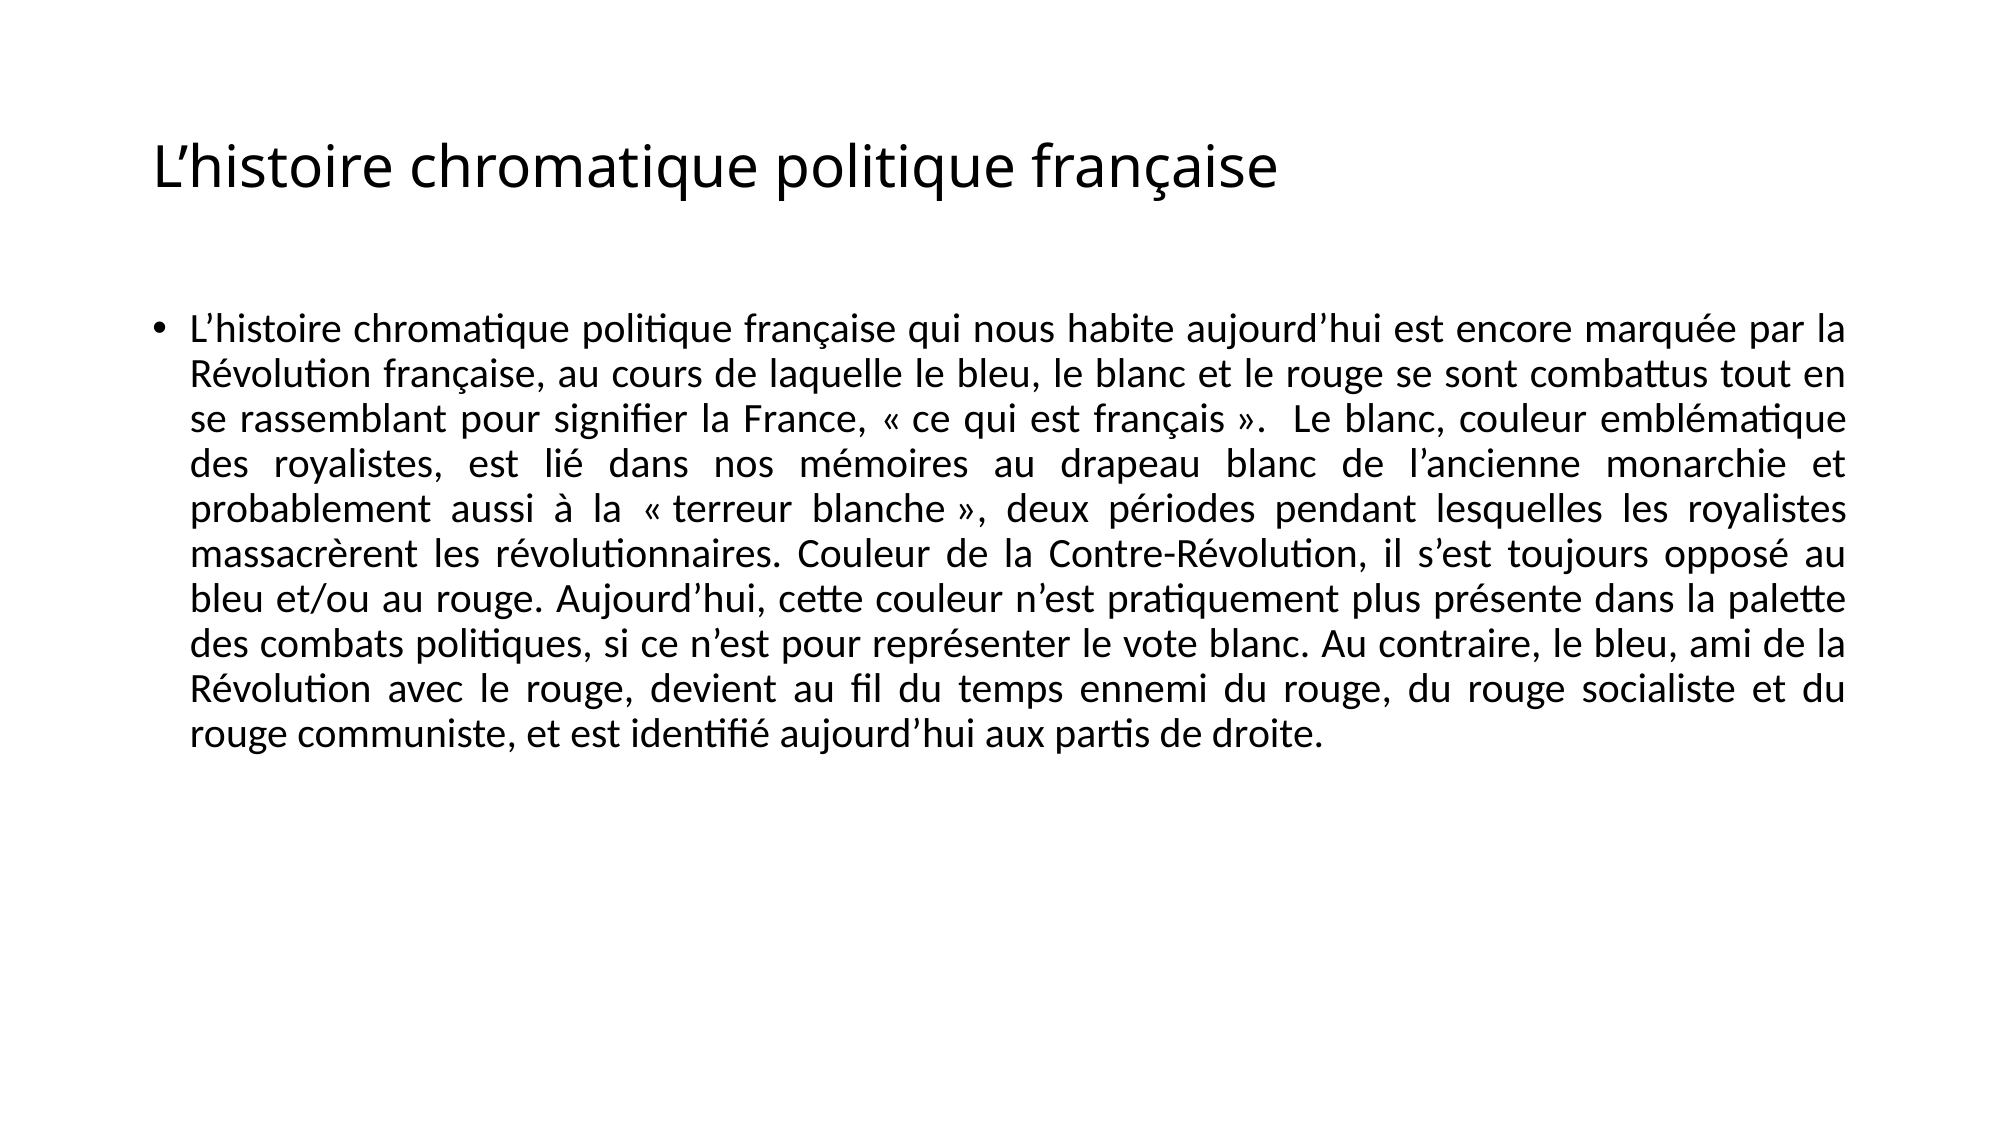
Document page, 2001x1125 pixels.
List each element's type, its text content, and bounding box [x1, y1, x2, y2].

list L’histoire chromatique politique française qui nous habite aujourd’hui est encore marquée par la Révolution française, au cours de laquelle le bleu, le blanc et le rouge se sont combattus tout en se rassemblant pour signifier la France, « ce qui est français ». Le blanc, couleur emblématique des royalistes, est lié dans nos mémoires au drapeau blanc de l’ancienne monarchie et probablement aussi à la « terreur blanche », deux périodes pendant lesquelles les royalistes massacrèrent les révolutionnaires. Couleur de la Contre-Révolution, il s’est toujours opposé au bleu et/ou au rouge. Aujourd’hui, cette couleur n’est pratiquement plus présente dans la palette des combats politiques, si ce n’est pour représenter le vote blanc. Au contraire, le bleu, ami de la Révolution avec le rouge, devient au fil du temps ennemi du rouge, du rouge socialiste et du rouge communiste, et est identifié aujourd’hui aux partis de droite. [137, 299, 1863, 1014]
title L’histoire chromatique politique française [137, 59, 1863, 278]
